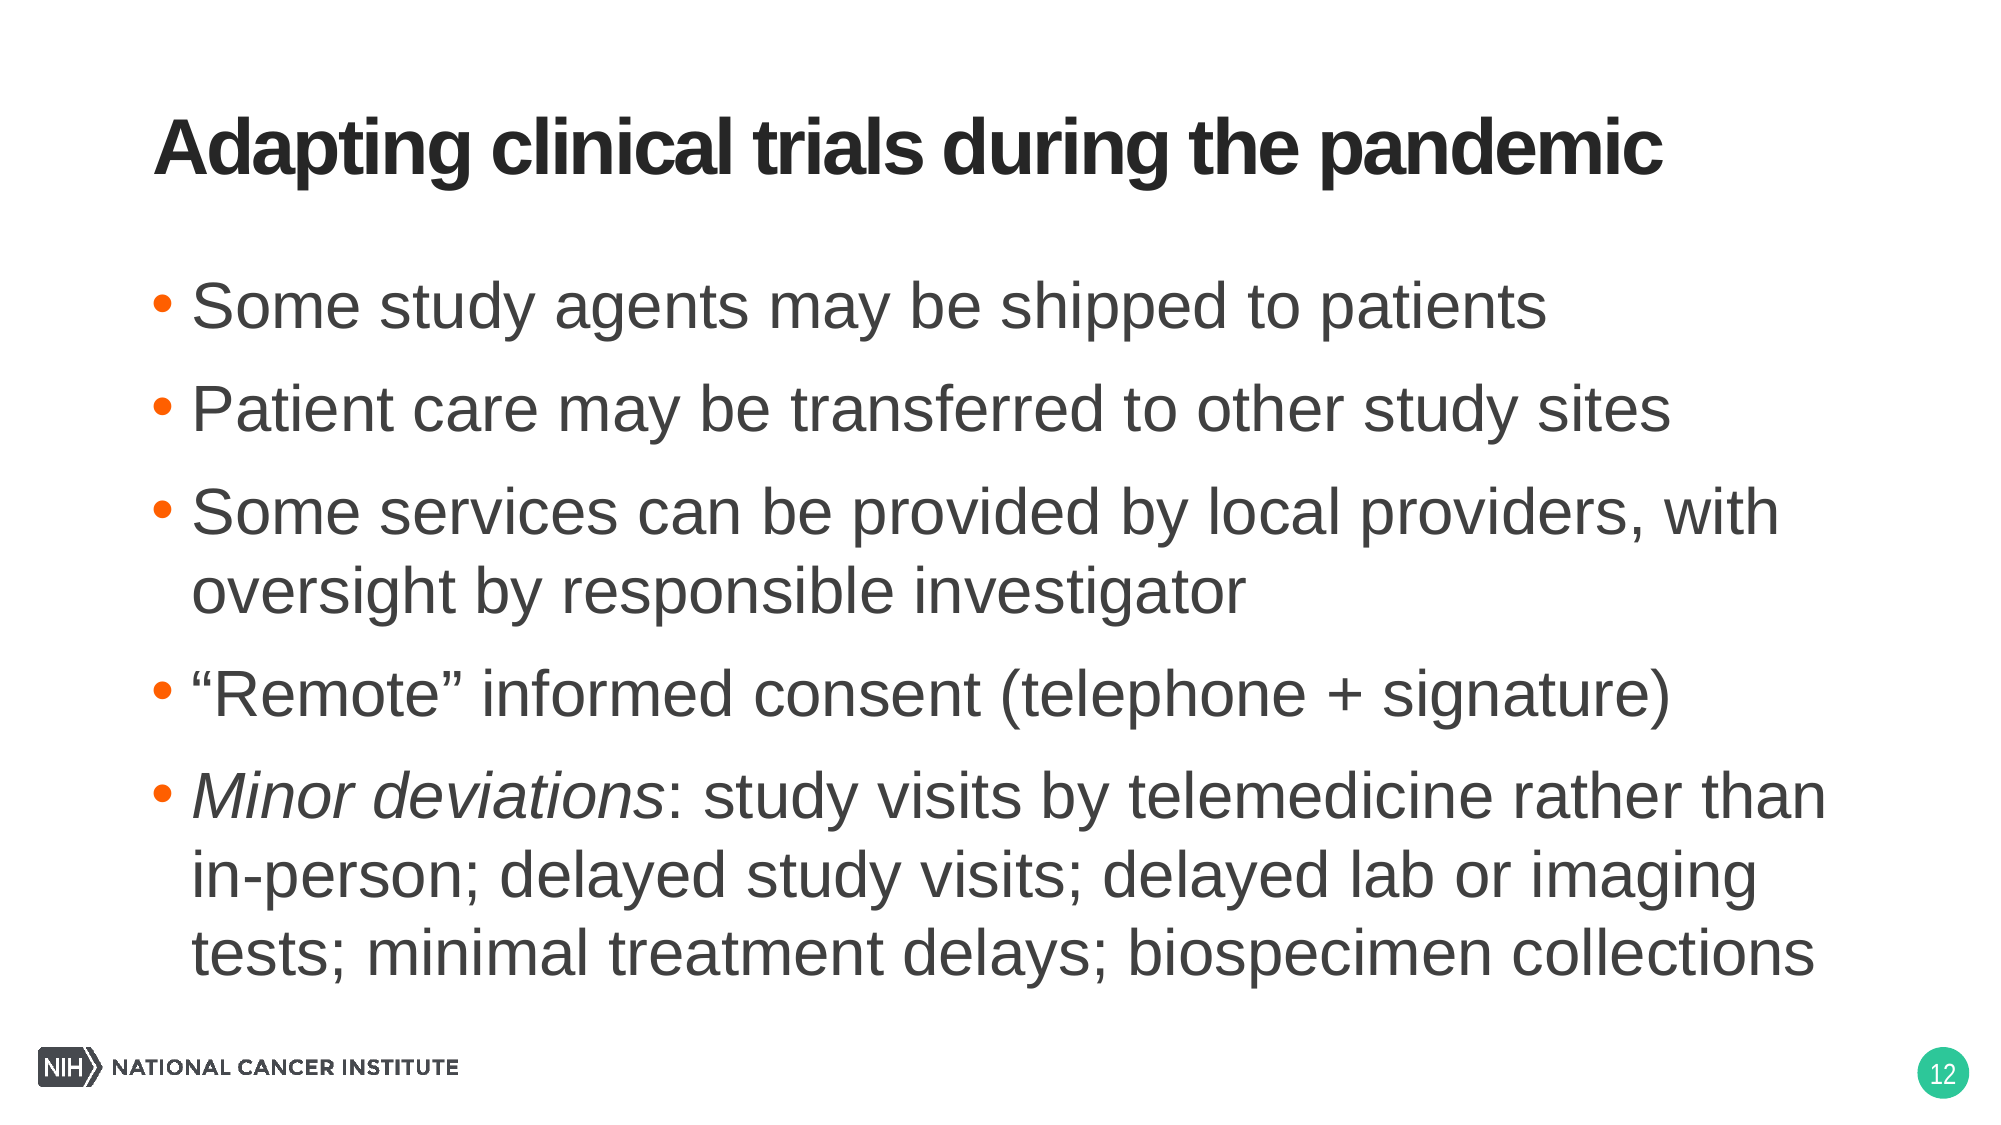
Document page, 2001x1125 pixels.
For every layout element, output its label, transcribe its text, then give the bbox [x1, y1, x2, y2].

title Adapting clinical trials during the pandemic [137, 39, 1863, 258]
list Some study agents may be shipped to patients Patient care may be transferred to other study sites Some services can be provided by local providers, with oversight by responsible investigator “Remote” informed consent (telephone + signature) Minor deviations: study visits by telemedicine rather than in-person; delayed study visits; delayed lab or imaging tests; minimal treatment delays; biospecimen collections [136, 256, 1862, 1009]
